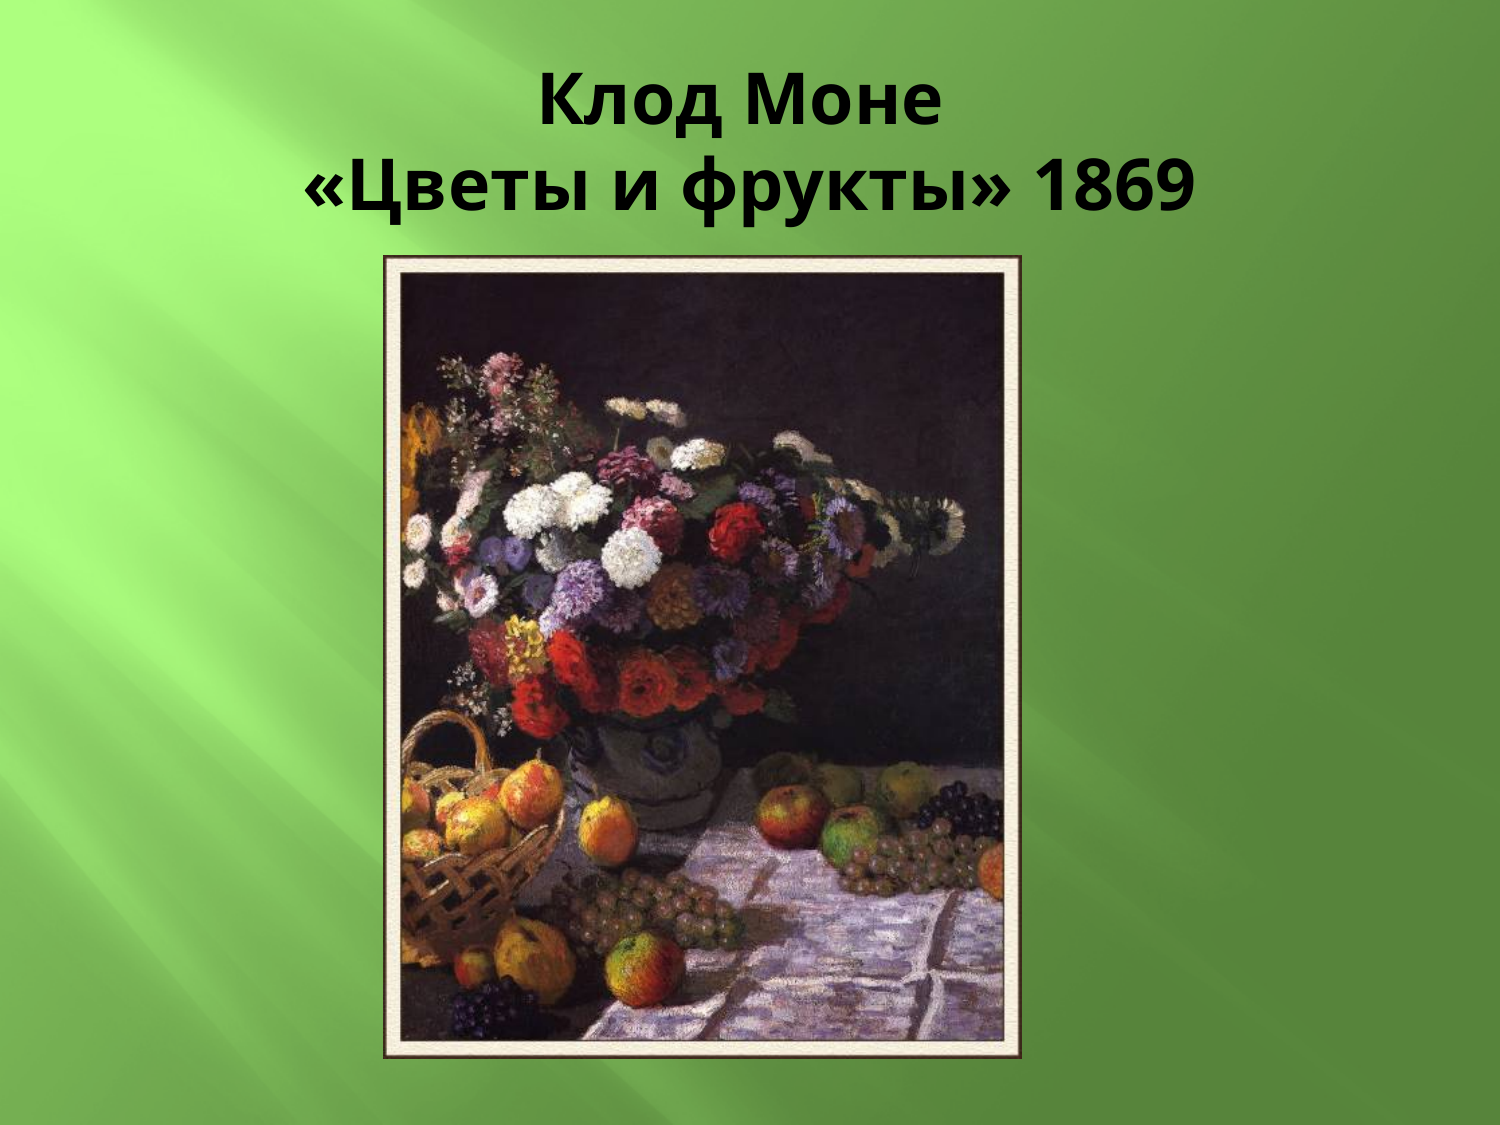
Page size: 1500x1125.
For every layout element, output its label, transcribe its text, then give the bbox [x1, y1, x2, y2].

title Клод Моне «Цветы и фрукты» 1869 [75, 45, 1425, 233]
picture [383, 255, 1022, 1059]
